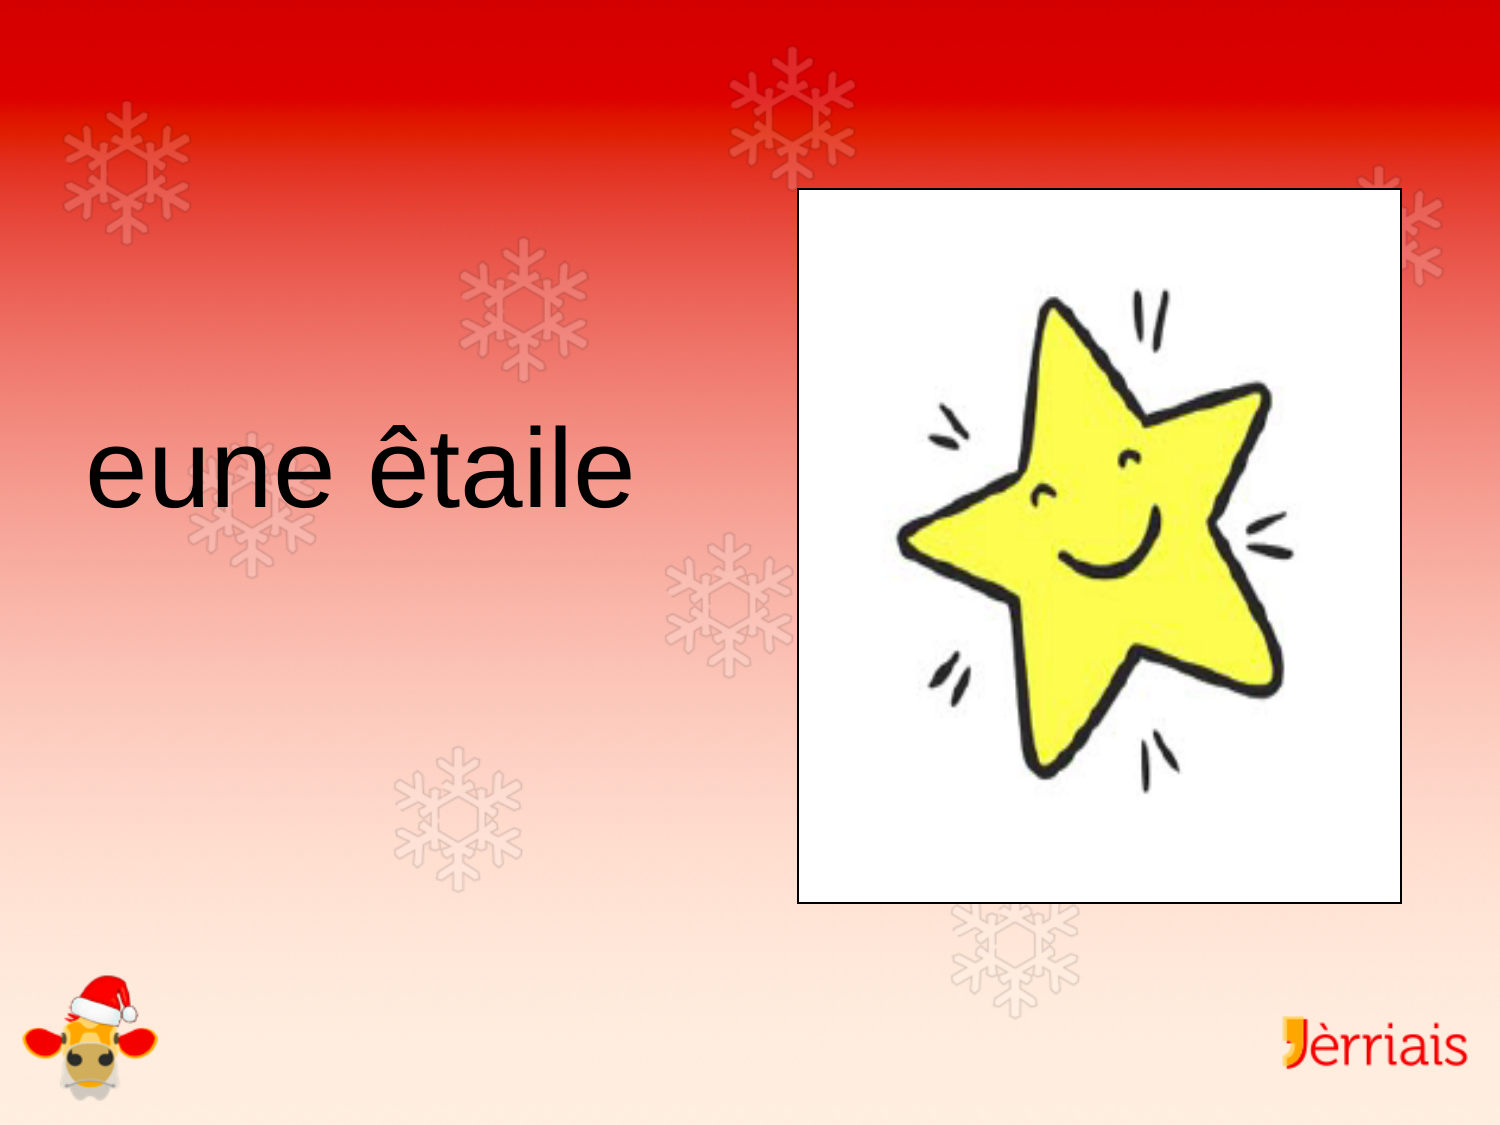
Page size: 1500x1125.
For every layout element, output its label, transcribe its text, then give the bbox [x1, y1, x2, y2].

text_box eune êtaile [71, 402, 655, 563]
picture [0, 0, 1500, 1125]
